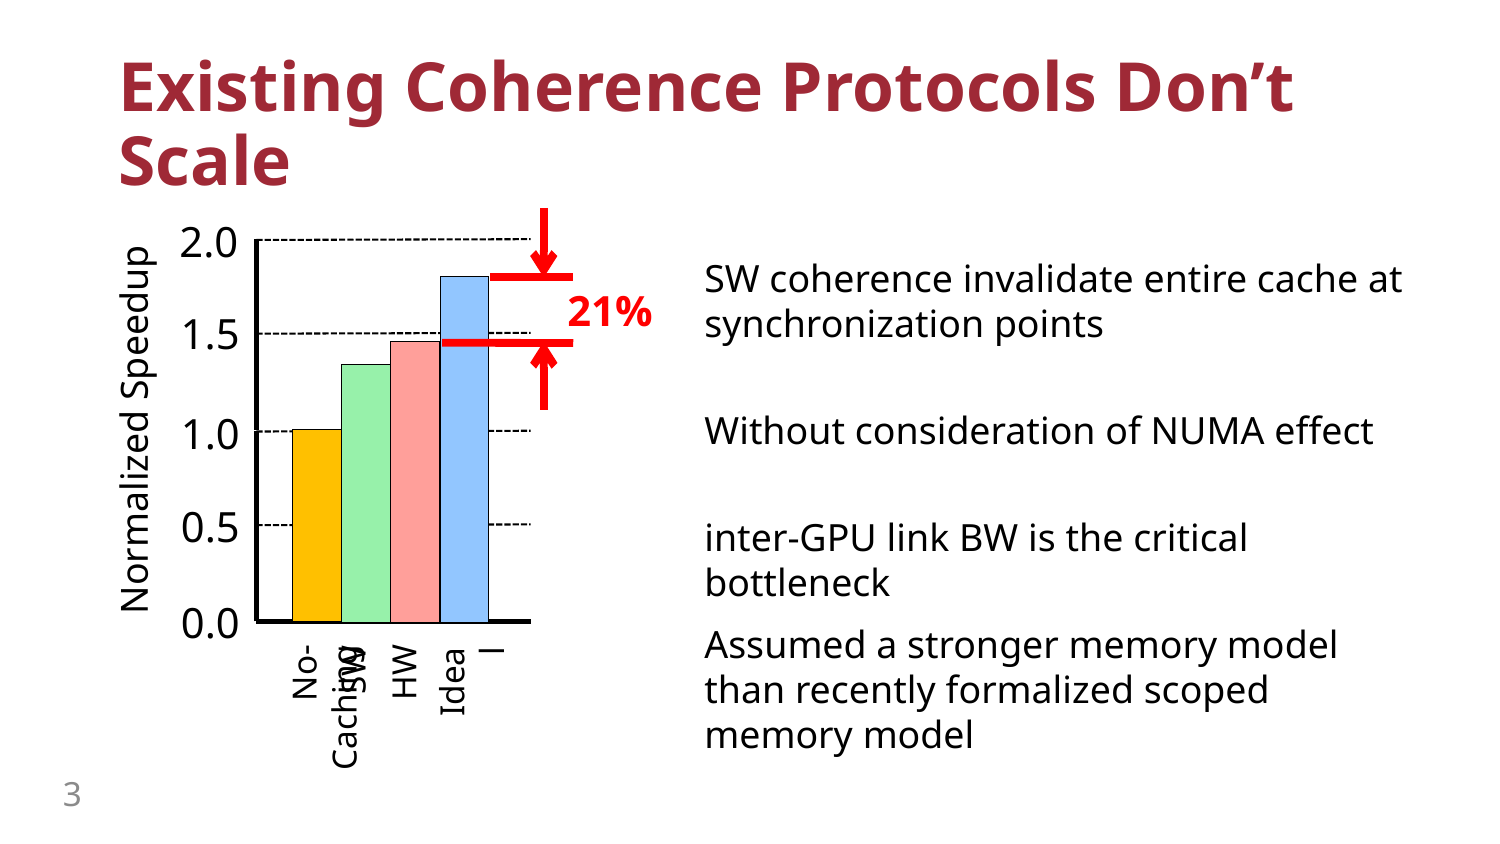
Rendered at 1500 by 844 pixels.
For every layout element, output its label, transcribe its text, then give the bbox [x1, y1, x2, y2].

text_box inter-GPU link BW is the critical bottleneck [689, 506, 1431, 612]
text_box Without consideration of NUMA effect [689, 399, 1431, 460]
text_box SW coherence invalidate entire cache at synchronization points [689, 247, 1431, 352]
title Existing Coherence Protocols Don’t Scale [103, 44, 1500, 208]
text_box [103, 207, 667, 818]
text_box Assumed a stronger memory model than recently formalized scoped memory model [689, 613, 1431, 764]
